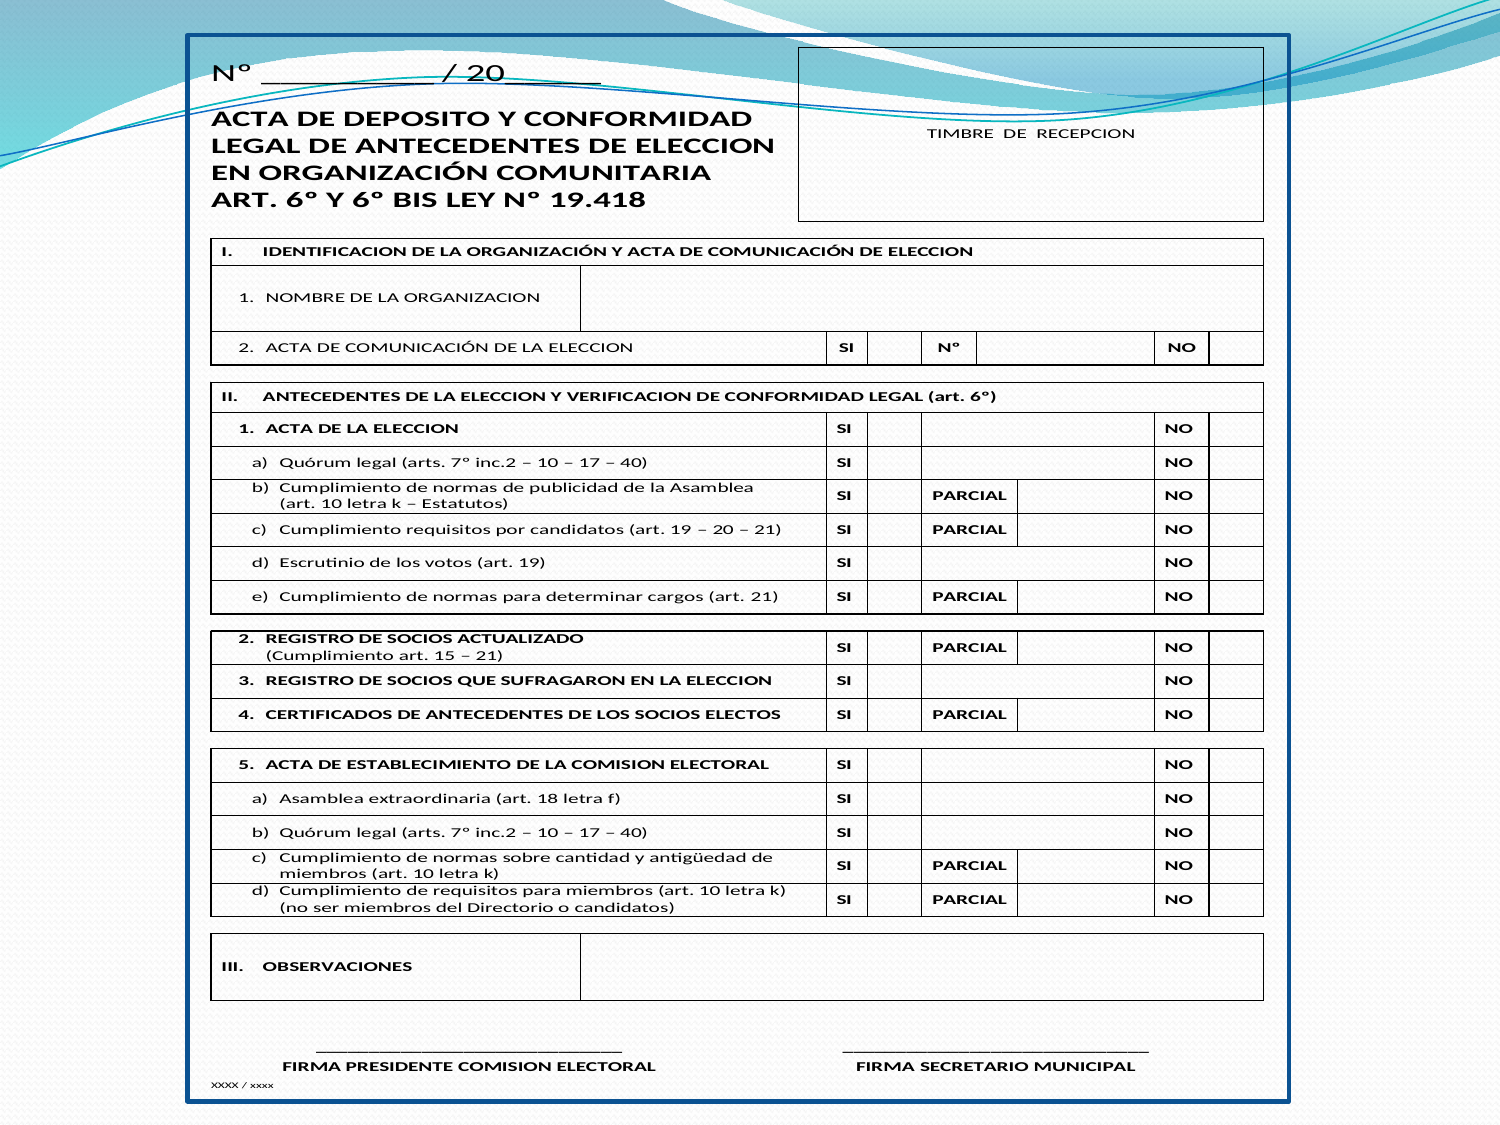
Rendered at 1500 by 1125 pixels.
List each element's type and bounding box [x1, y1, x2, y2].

text_box [185, 33, 1291, 1104]
text_box [198, 46, 1266, 1091]
